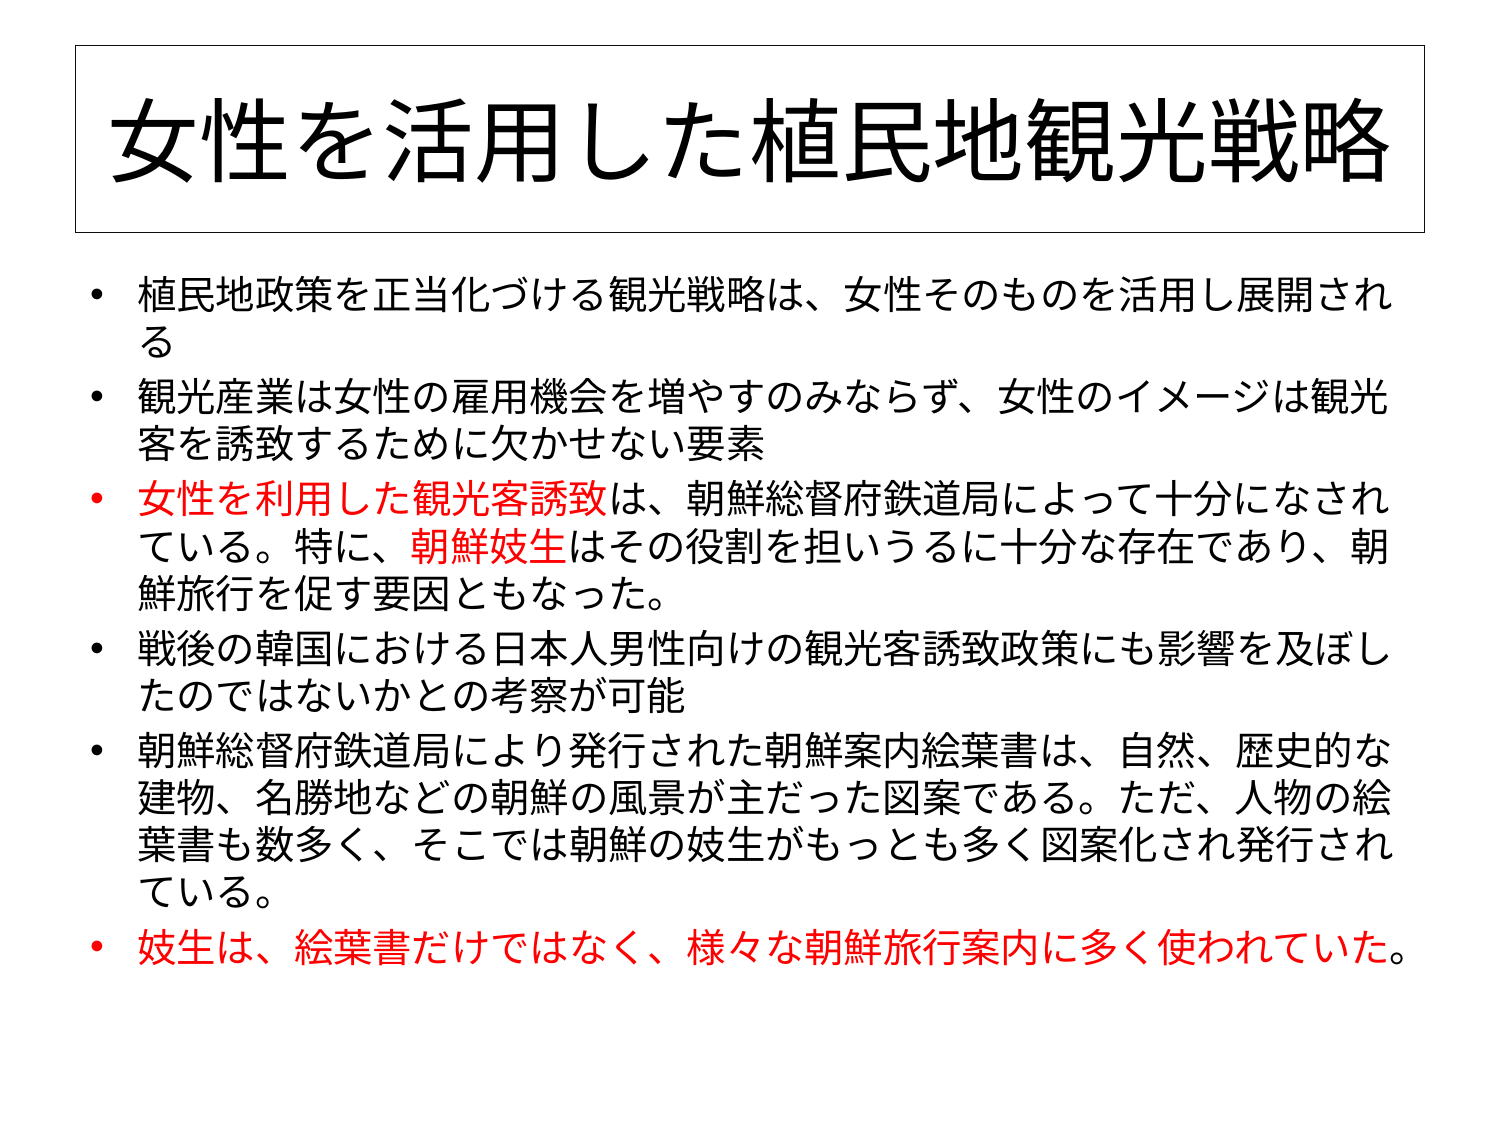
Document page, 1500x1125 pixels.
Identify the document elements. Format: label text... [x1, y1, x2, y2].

title 女性を活用した植民地観光戦略 [75, 45, 1425, 233]
list 植民地政策を正当化づける観光戦略は、女性そのものを活用し展開される 観光産業は女性の雇用機会を増やすのみならず、女性のイメージは観光客を誘致するために欠かせない要素 女性を利用した観光客誘致は、朝鮮総督府鉄道局によって十分になされている。特に、朝鮮妓生はその役割を担いうるに十分な存在であり、朝鮮旅行を促す要因ともなった。 戦後の韓国における日本人男性向けの観光客誘致政策にも影響を及ぼしたのではないかとの考察が可能 朝鮮総督府鉄道局により発行された朝鮮案内絵葉書は、自然、歴史的な建物、名勝地などの朝鮮の風景が主だった図案である。ただ、人物の絵葉書も数多く、そこでは朝鮮の妓生がもっとも多く図案化され発行されている。 妓生は、絵葉書だけではなく、様々な朝鮮旅行案内に多く使われていた。 [75, 262, 1425, 1005]
